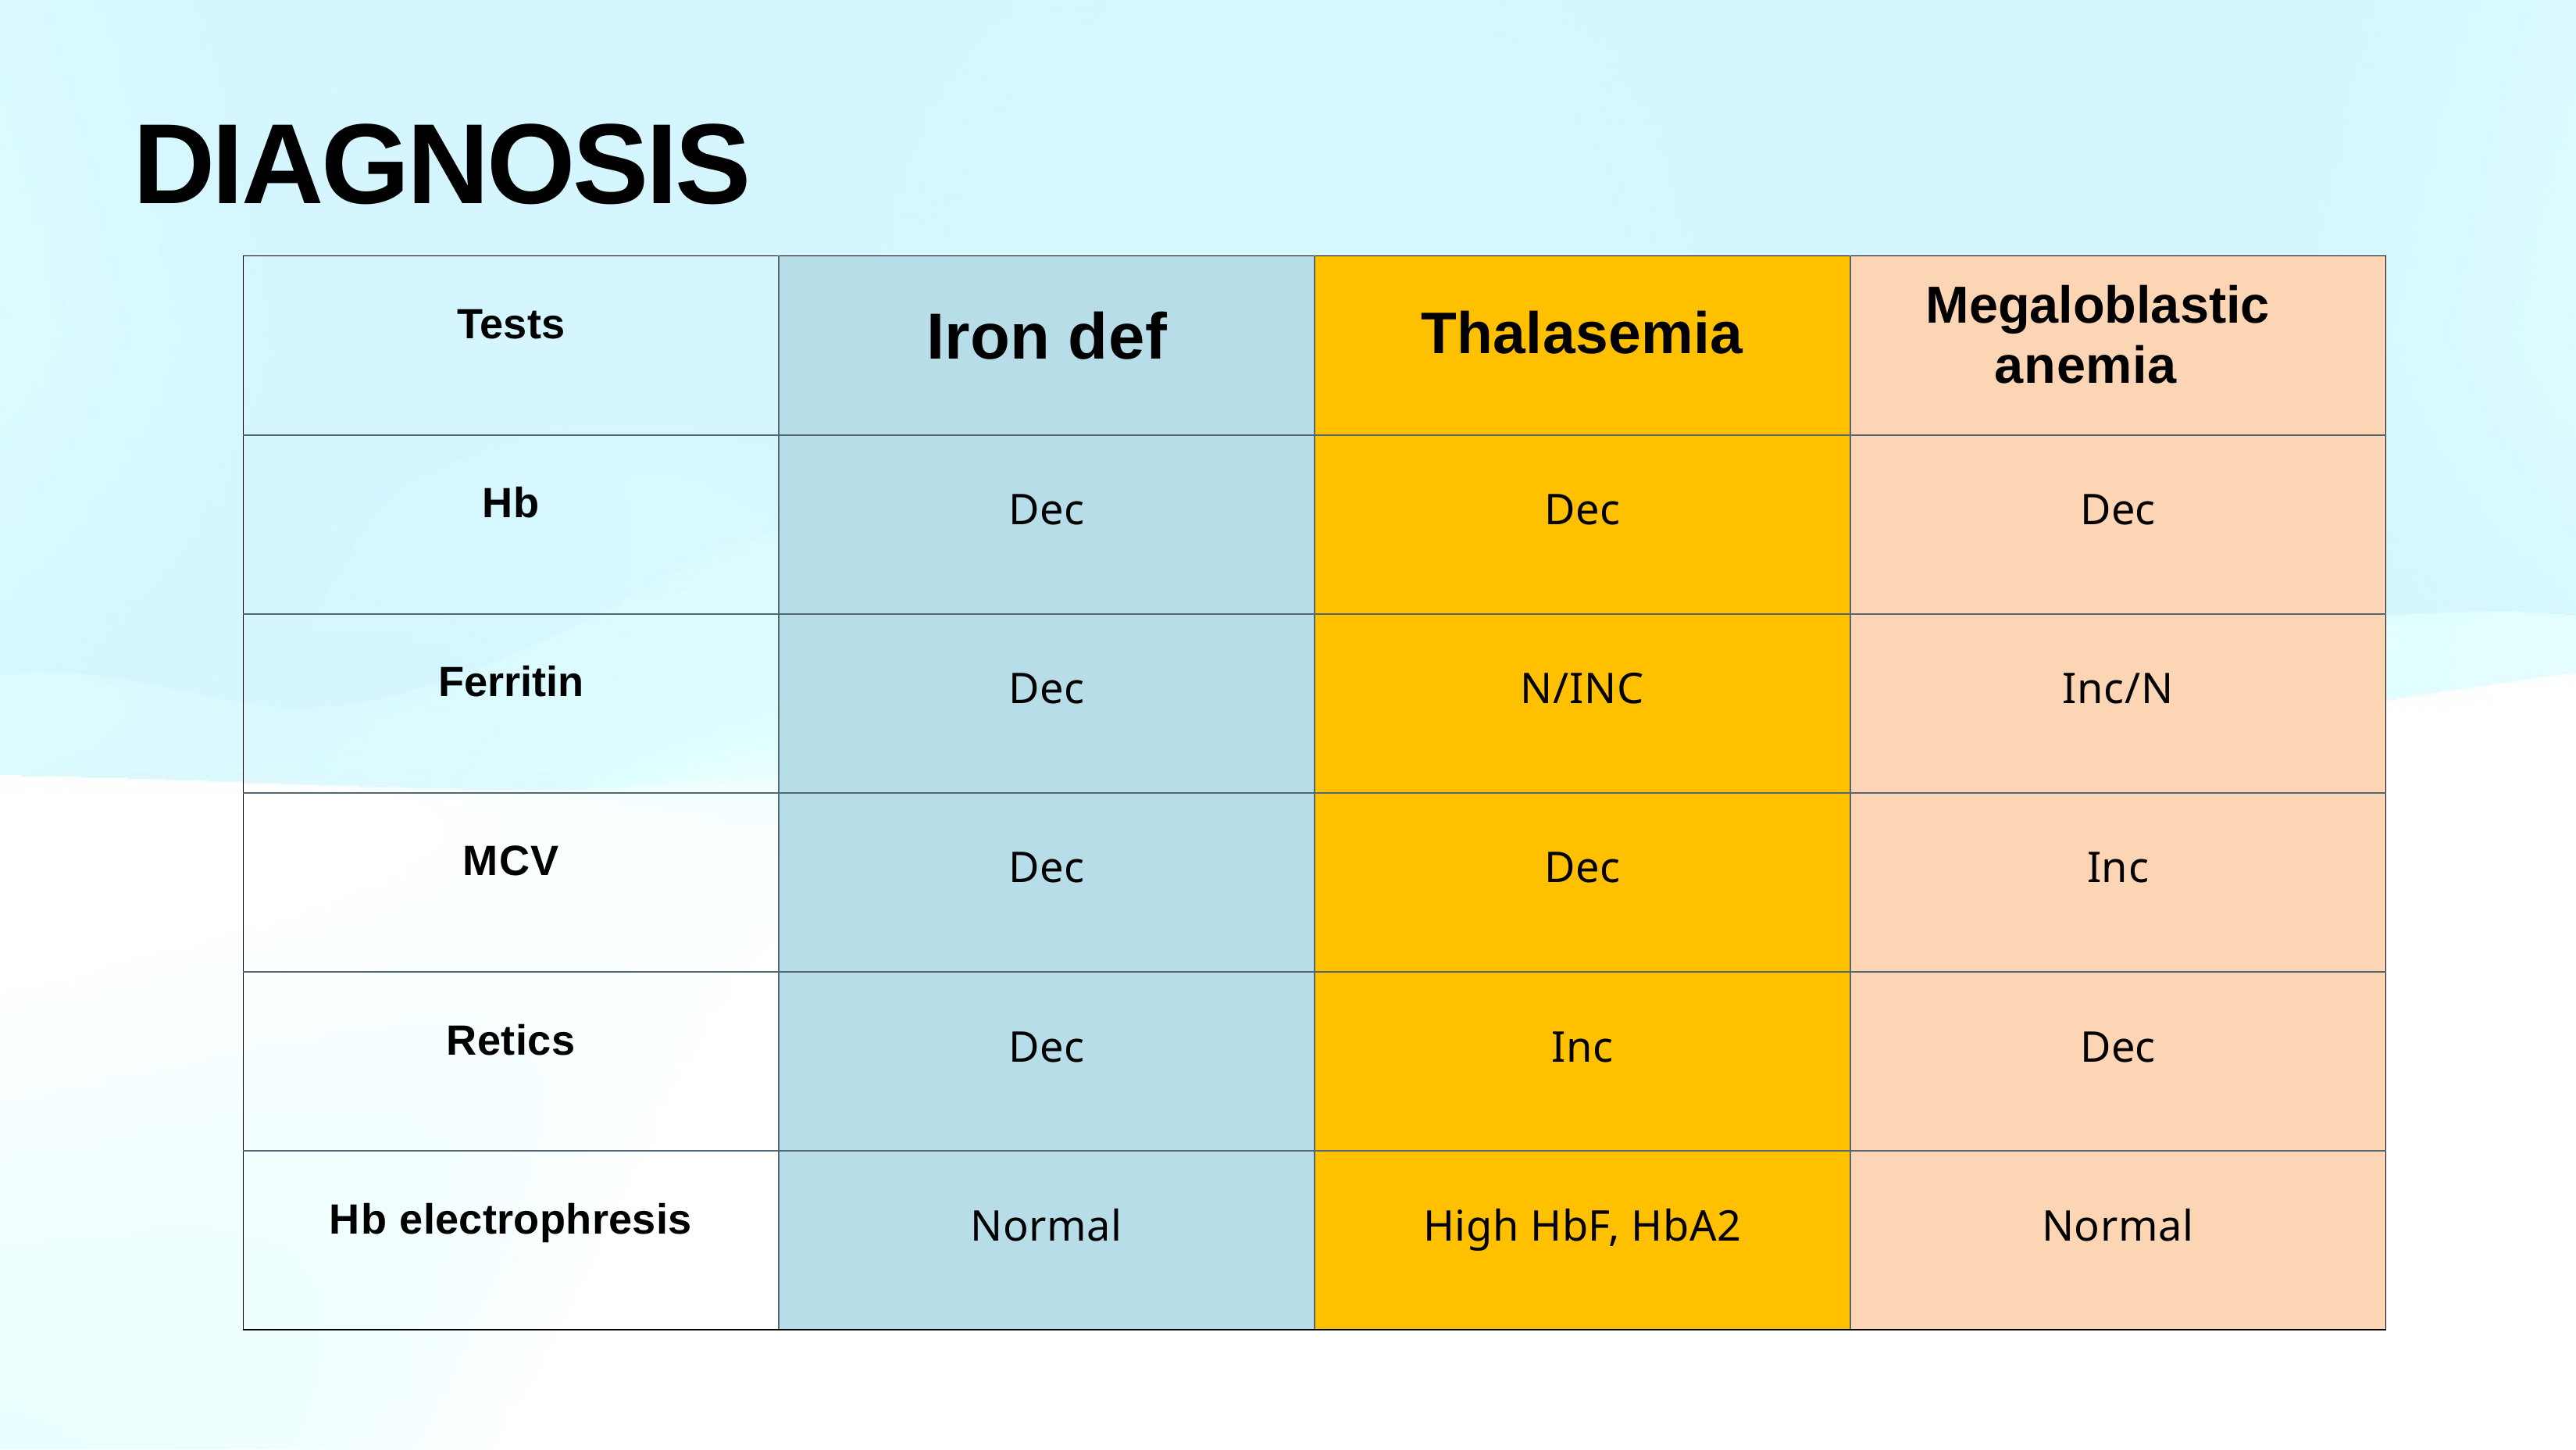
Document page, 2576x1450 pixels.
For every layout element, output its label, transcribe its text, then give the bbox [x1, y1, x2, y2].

table_cell Dec [780, 436, 1314, 613]
table_cell Dec [1315, 794, 1850, 971]
table_cell Normal [780, 1152, 1314, 1329]
table_header Thalasemia [1315, 256, 1850, 434]
table_cell Hb electrophresis [244, 1152, 778, 1329]
table_cell Dec [1851, 973, 2385, 1150]
table_cell Retics [244, 973, 778, 1150]
table_cell Inc [1315, 973, 1850, 1150]
table_cell Dec [1315, 436, 1850, 613]
table_header Tests [244, 256, 778, 434]
table_header Megaloblastic anemia [1851, 256, 2385, 434]
table_cell Dec [1851, 436, 2385, 613]
table_cell Ferritin [244, 615, 778, 792]
table_cell N/INC [1315, 615, 1850, 792]
table_cell Inc [1851, 794, 2385, 971]
table_header Iron def [780, 256, 1314, 434]
table_cell Inc/N [1851, 615, 2385, 792]
table_cell Dec [780, 794, 1314, 971]
title DIAGNOSIS [130, 88, 753, 332]
table_cell MCV [244, 794, 778, 971]
picture [0, 0, 2576, 1449]
table_cell High HbF, HbA2 [1315, 1152, 1850, 1329]
table_cell Dec [780, 973, 1314, 1150]
table_cell Normal [1851, 1152, 2385, 1329]
table_cell Dec [780, 615, 1314, 792]
table_cell Hb [244, 436, 778, 613]
